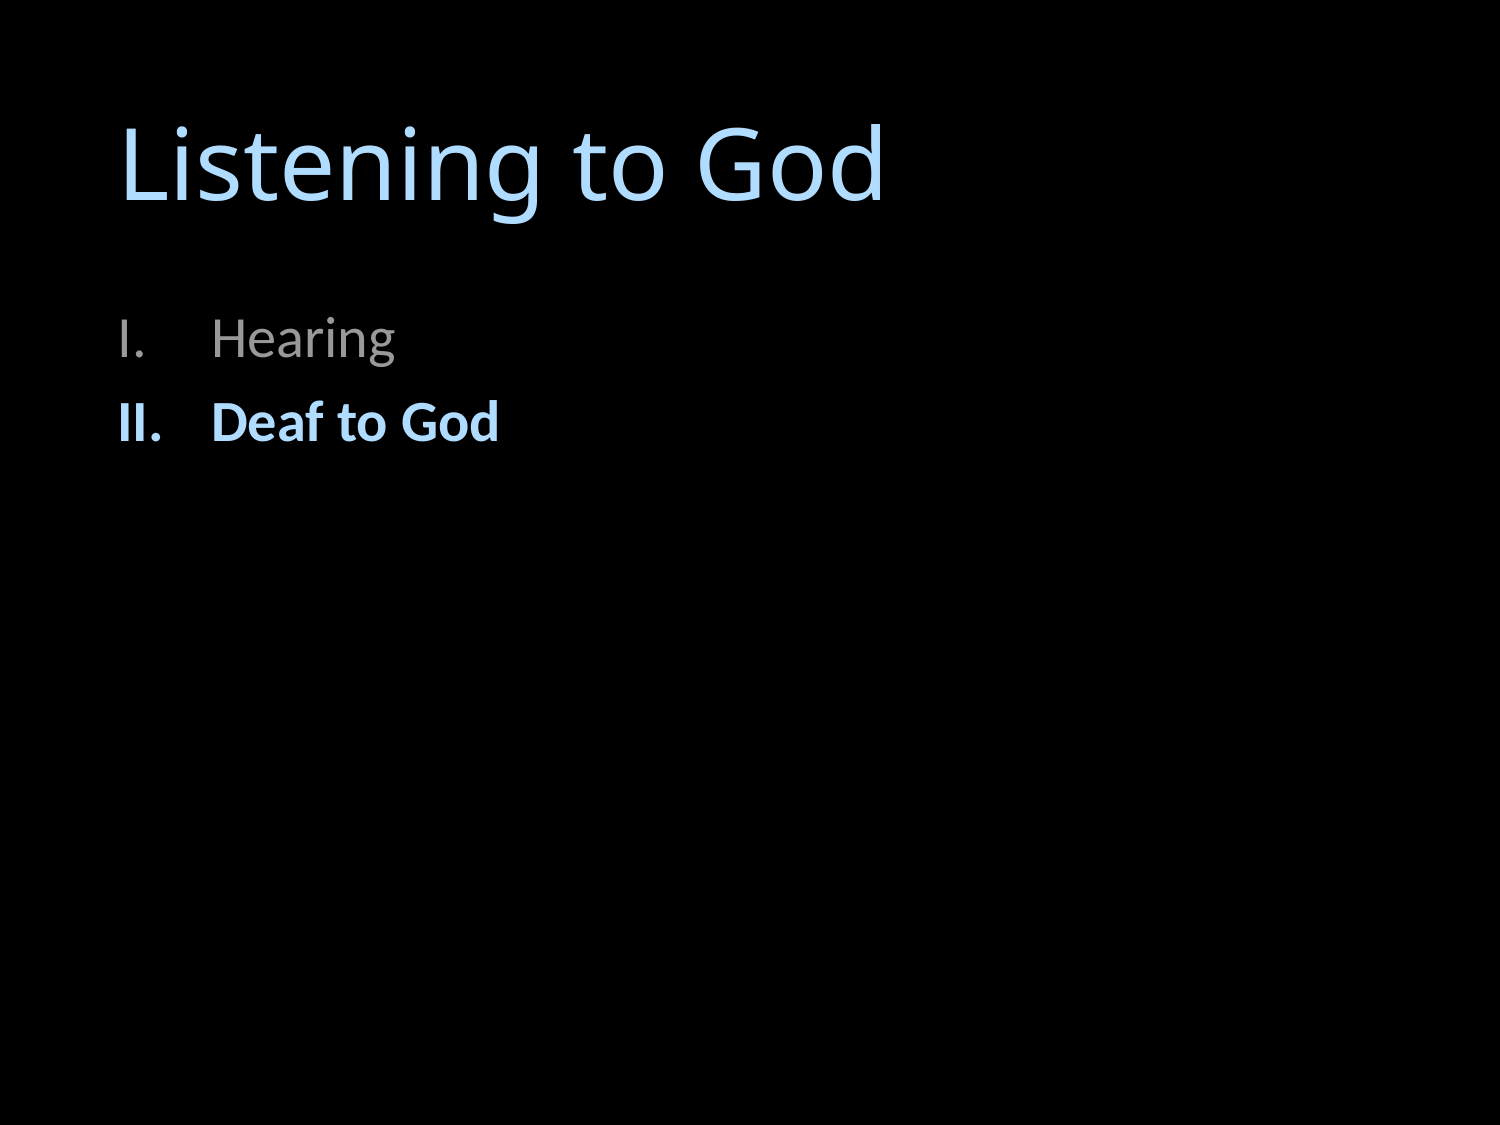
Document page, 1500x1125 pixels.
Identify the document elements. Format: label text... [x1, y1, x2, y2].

title Listening to God [102, 59, 1397, 278]
list Hearing Deaf to God [102, 299, 1397, 1014]
